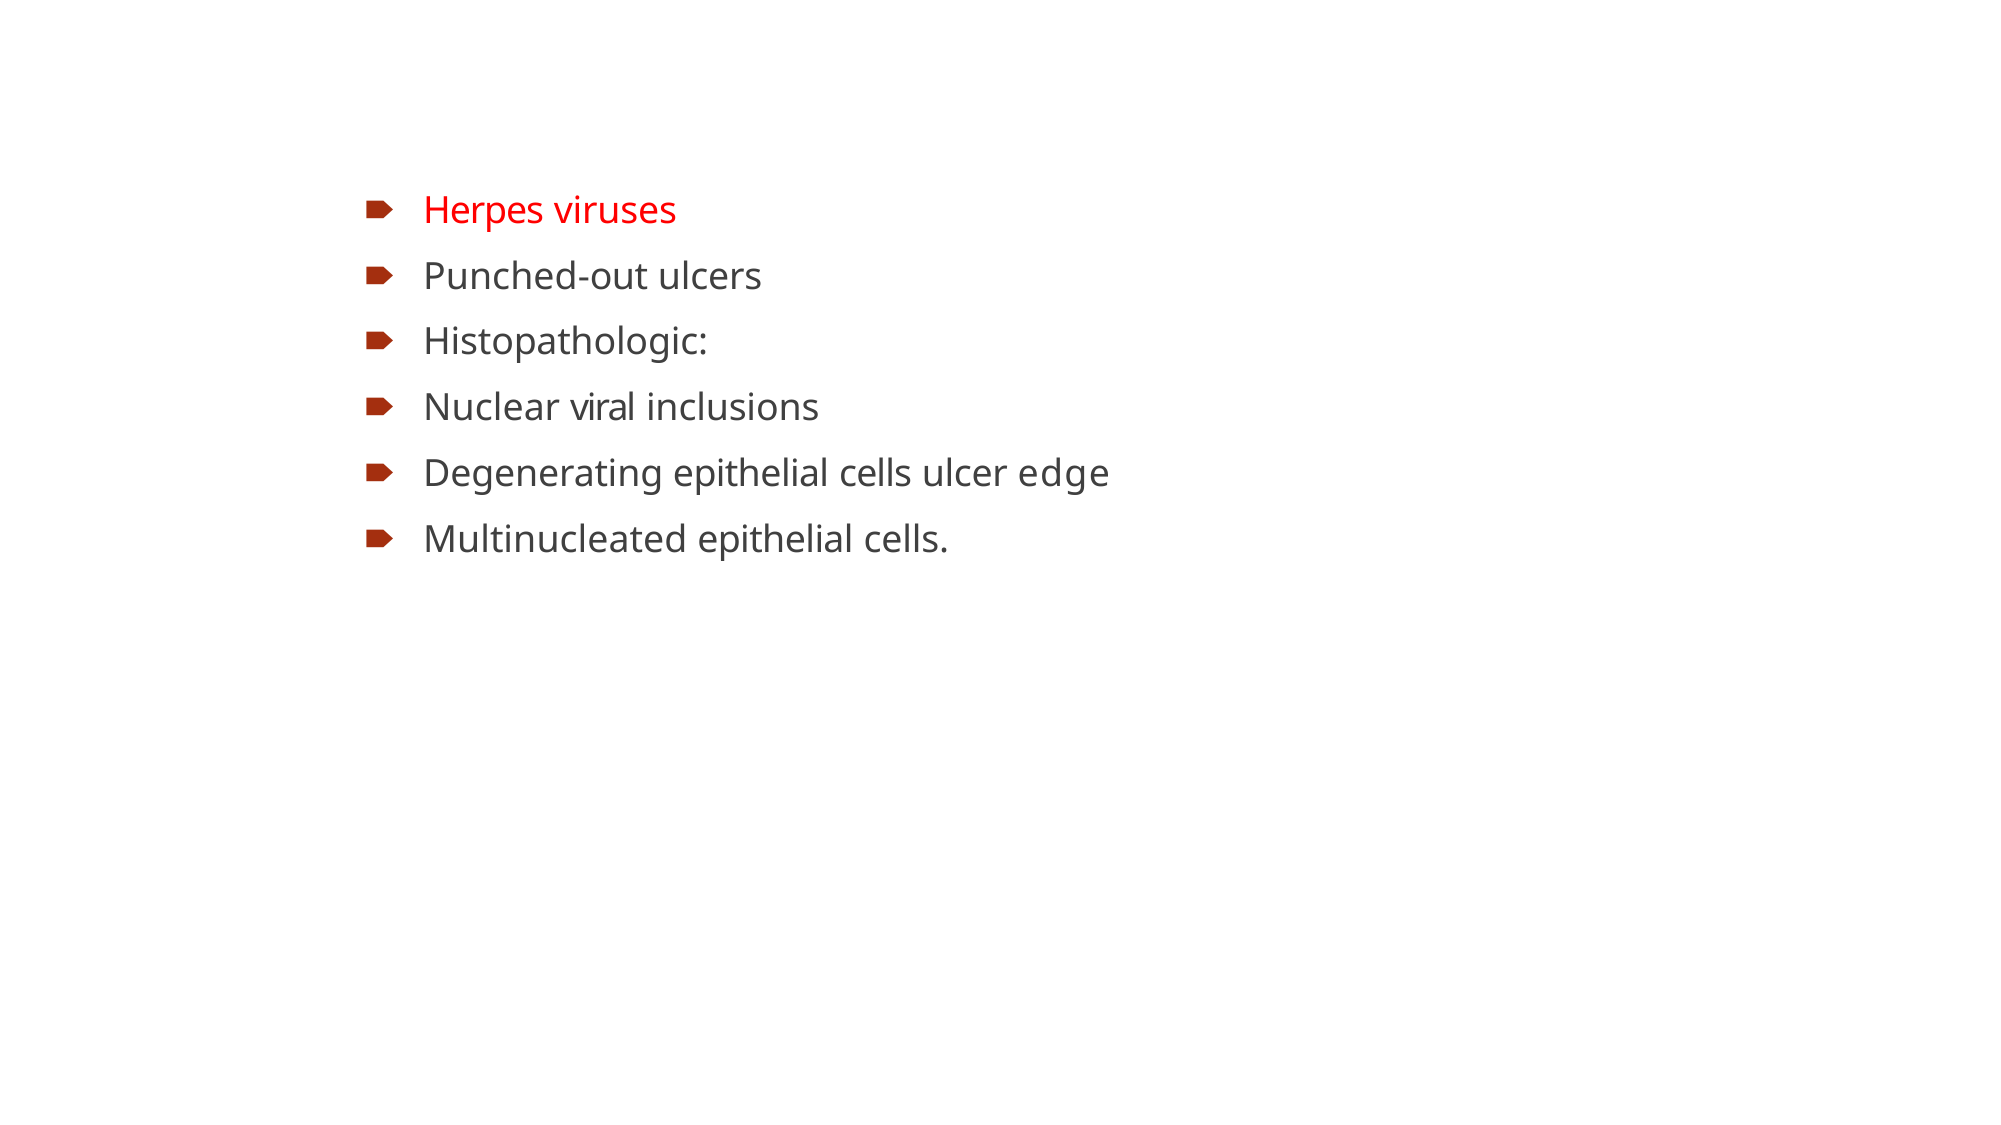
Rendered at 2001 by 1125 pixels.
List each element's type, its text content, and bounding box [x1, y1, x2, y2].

text_box 🠶 Herpes viruses 🠶 Punched-out ulcers 🠶 Histopathologic: 🠶 Nuclear viral inclusions 🠶 Degenerating epithelial cells ulcer edge 🠶 Multinucleated epithelial cells. [362, 162, 1374, 560]
